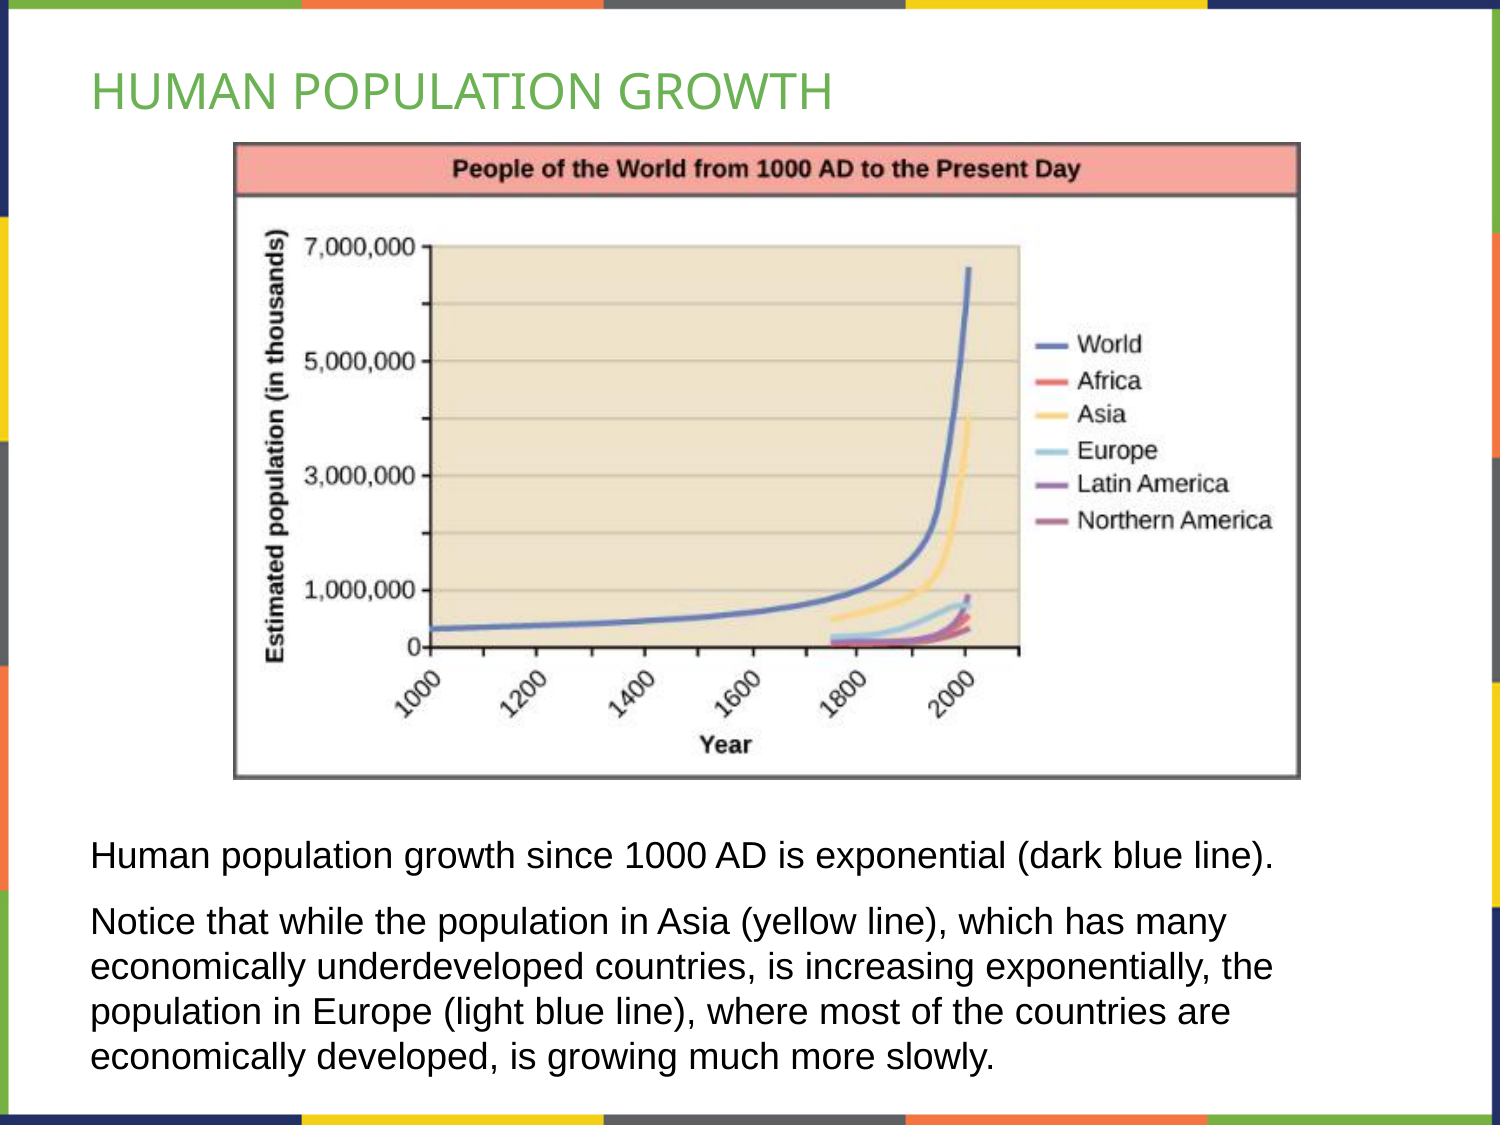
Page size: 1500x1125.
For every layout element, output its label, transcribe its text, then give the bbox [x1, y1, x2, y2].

picture [0, 0, 1500, 1125]
title HUMAN POPULATION GROWTH [75, 19, 1398, 128]
list Human population growth since 1000 AD is exponential (dark blue line). Notice that while the population in Asia (yellow line), which has many economically underdeveloped countries, is increasing exponentially, the population in Europe (light blue line), where most of the countries are economically developed, is growing much more slowly. [75, 824, 1398, 1095]
